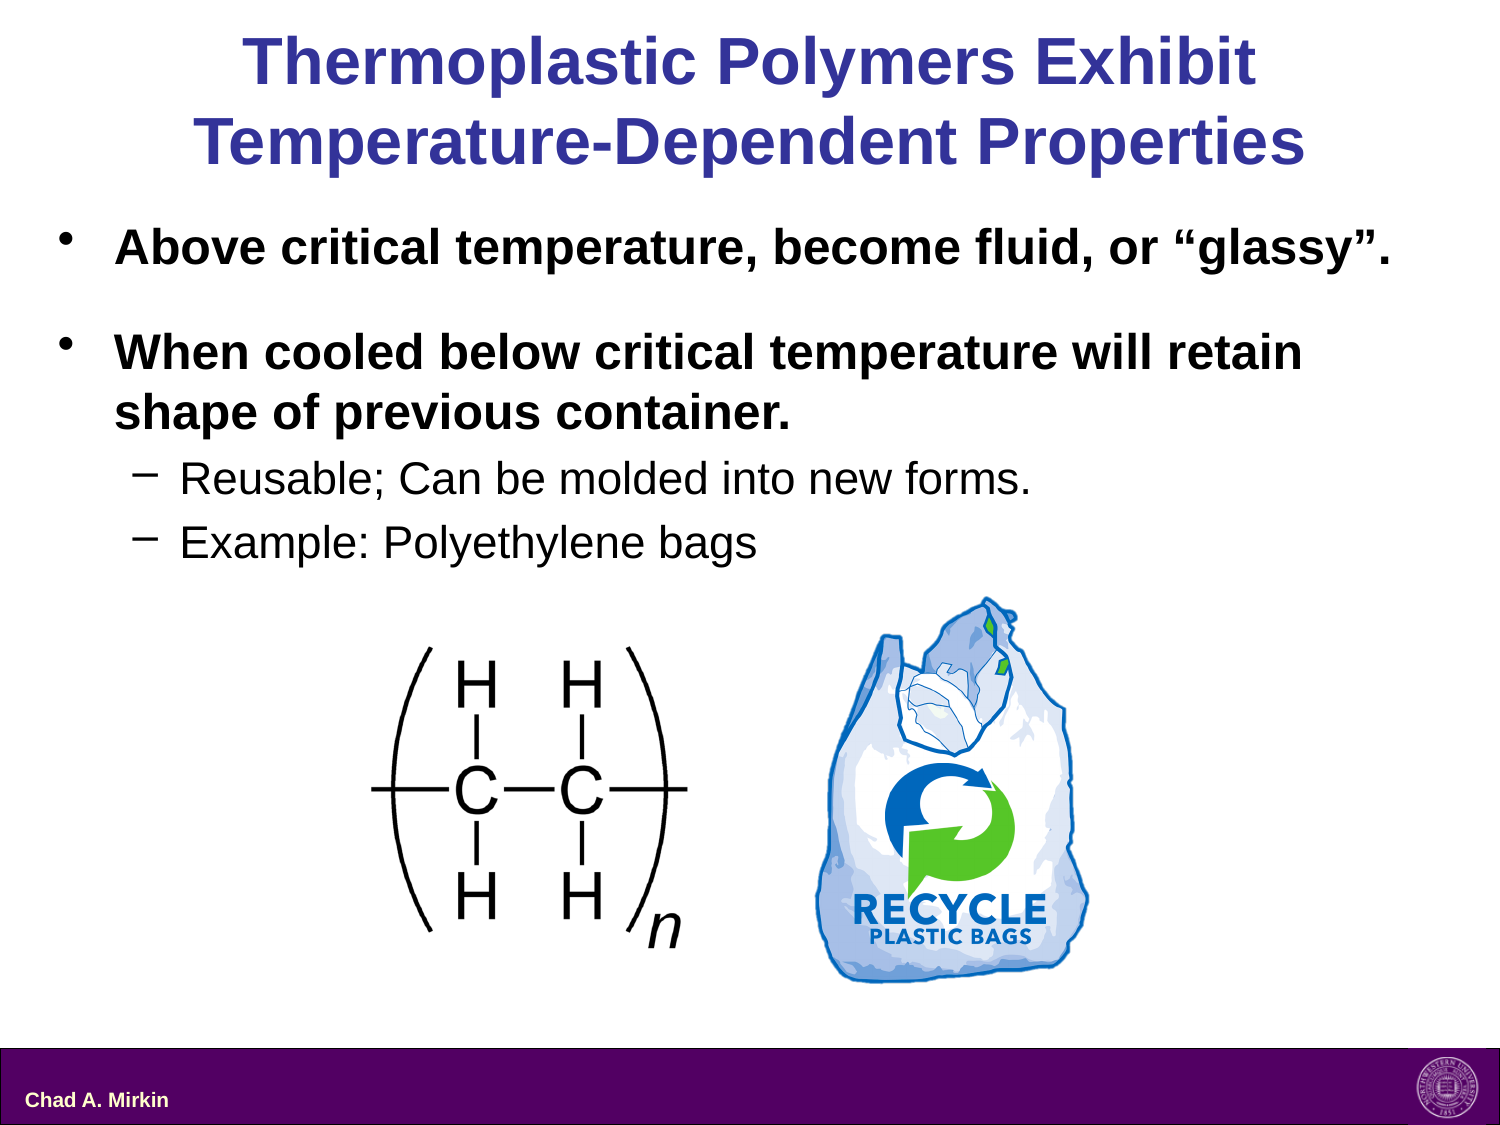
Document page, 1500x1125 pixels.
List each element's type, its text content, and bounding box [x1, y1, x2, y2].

picture [1408, 1048, 1487, 1125]
picture [354, 630, 703, 964]
list Above critical temperature, become fluid, or “glassy”. When cooled below critical temperature will retain shape of previous container. Reusable; Can be molded into new forms. Example: Polyethylene bags [42, 207, 1440, 1044]
picture [771, 573, 1179, 1010]
title Thermoplastic Polymers Exhibit Temperature-Dependent Properties [112, 40, 1388, 155]
